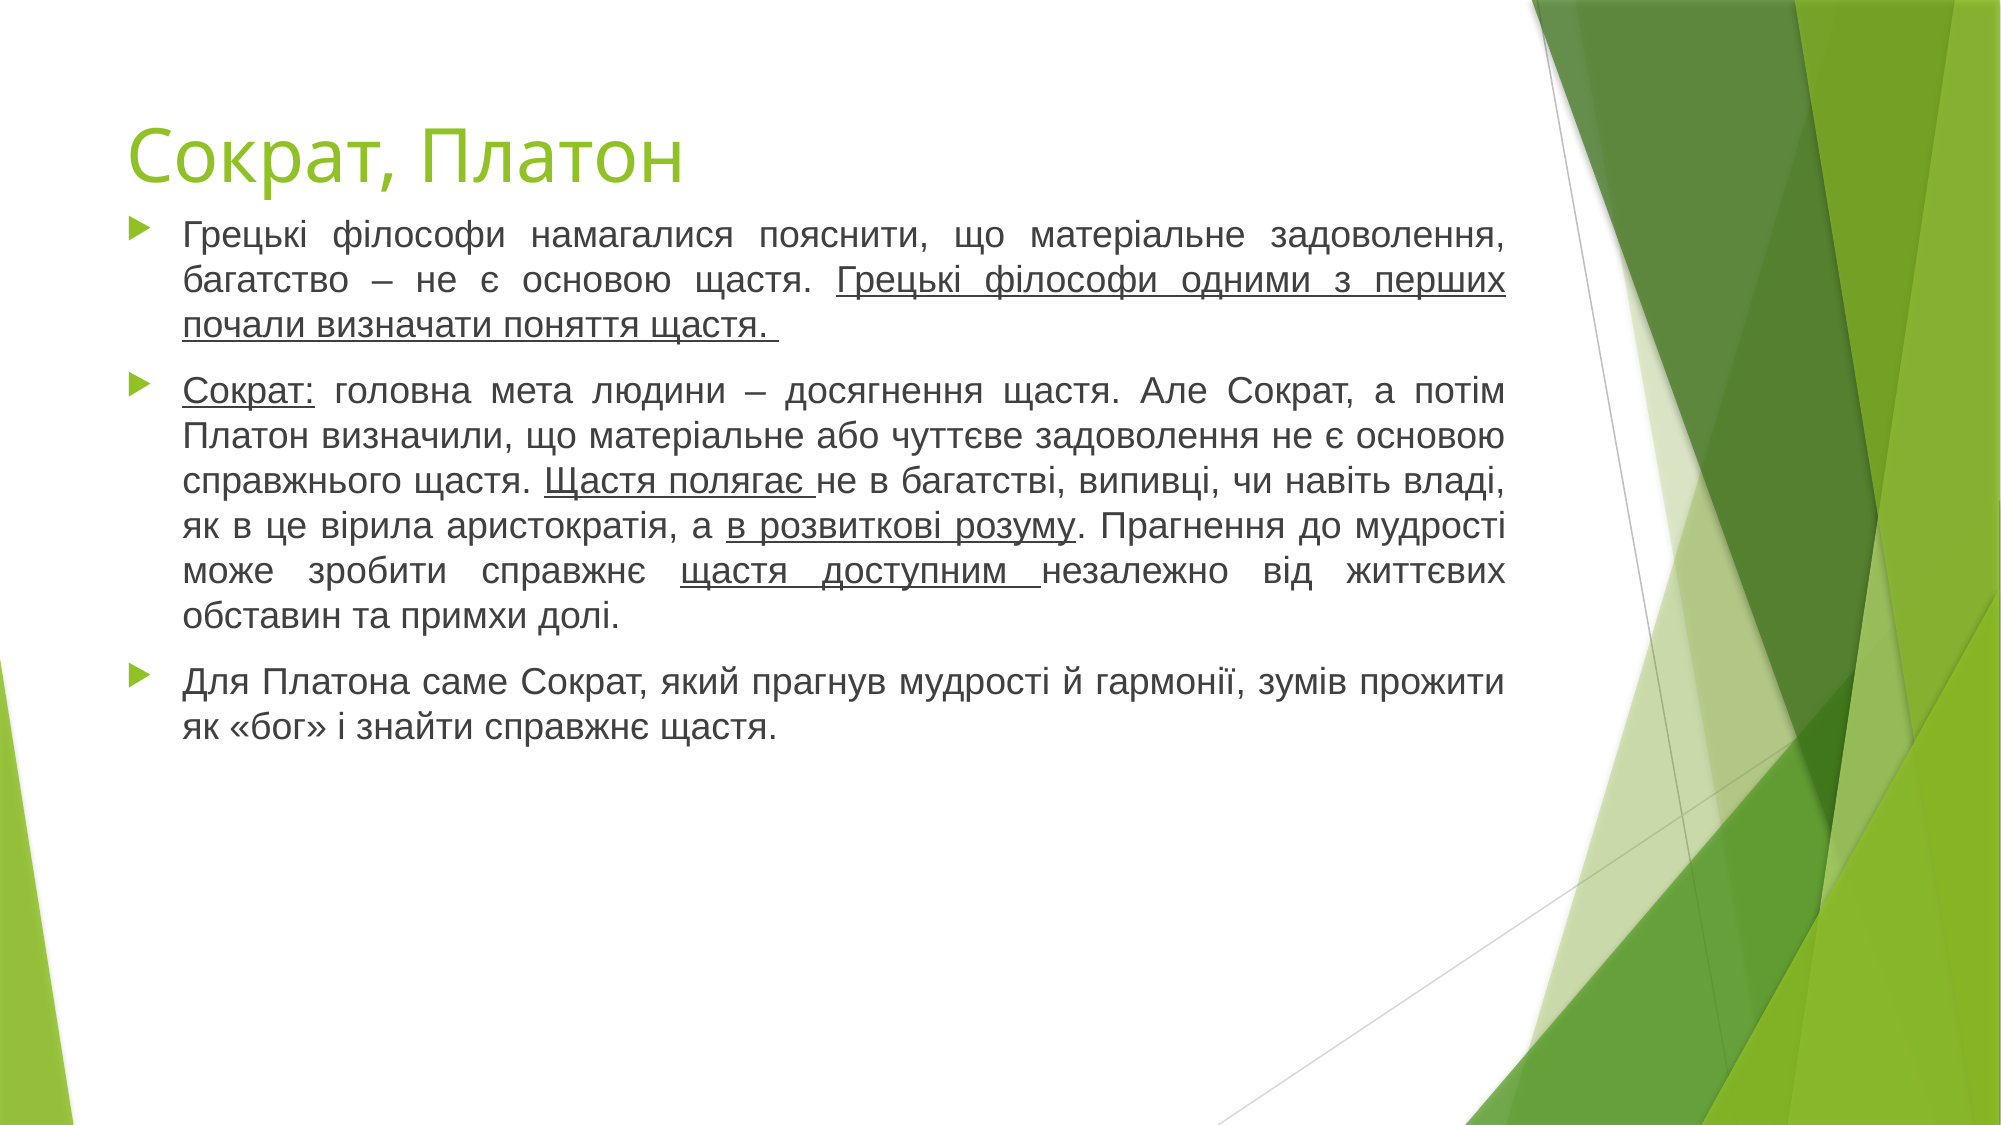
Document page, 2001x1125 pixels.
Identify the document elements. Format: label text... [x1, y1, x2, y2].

title Сократ, Платон [111, 99, 1522, 202]
list Грецькі філософи намагалися пояснити, що матеріальне задоволення, багатство – не є основою щастя. Грецькі філософи одними з перших почали визначати поняття щастя. Сократ: головна мета людини – досягнення щастя. Але Сократ, а потім Платон визначили, що матеріальне або чуттєве задоволення не є основою справжнього щастя. Щастя полягає не в багатстві, випивці, чи навіть владі, як в це вірила аристократія, а в розвиткові розуму. Прагнення до мудрості може зробити справжнє щастя доступним незалежно від життєвих обставин та примхи долі. Для Платона саме Сократ, який прагнув мудрості й гармонії, зумів прожити як «бог» і знайти справжнє щастя. [111, 202, 1522, 991]
